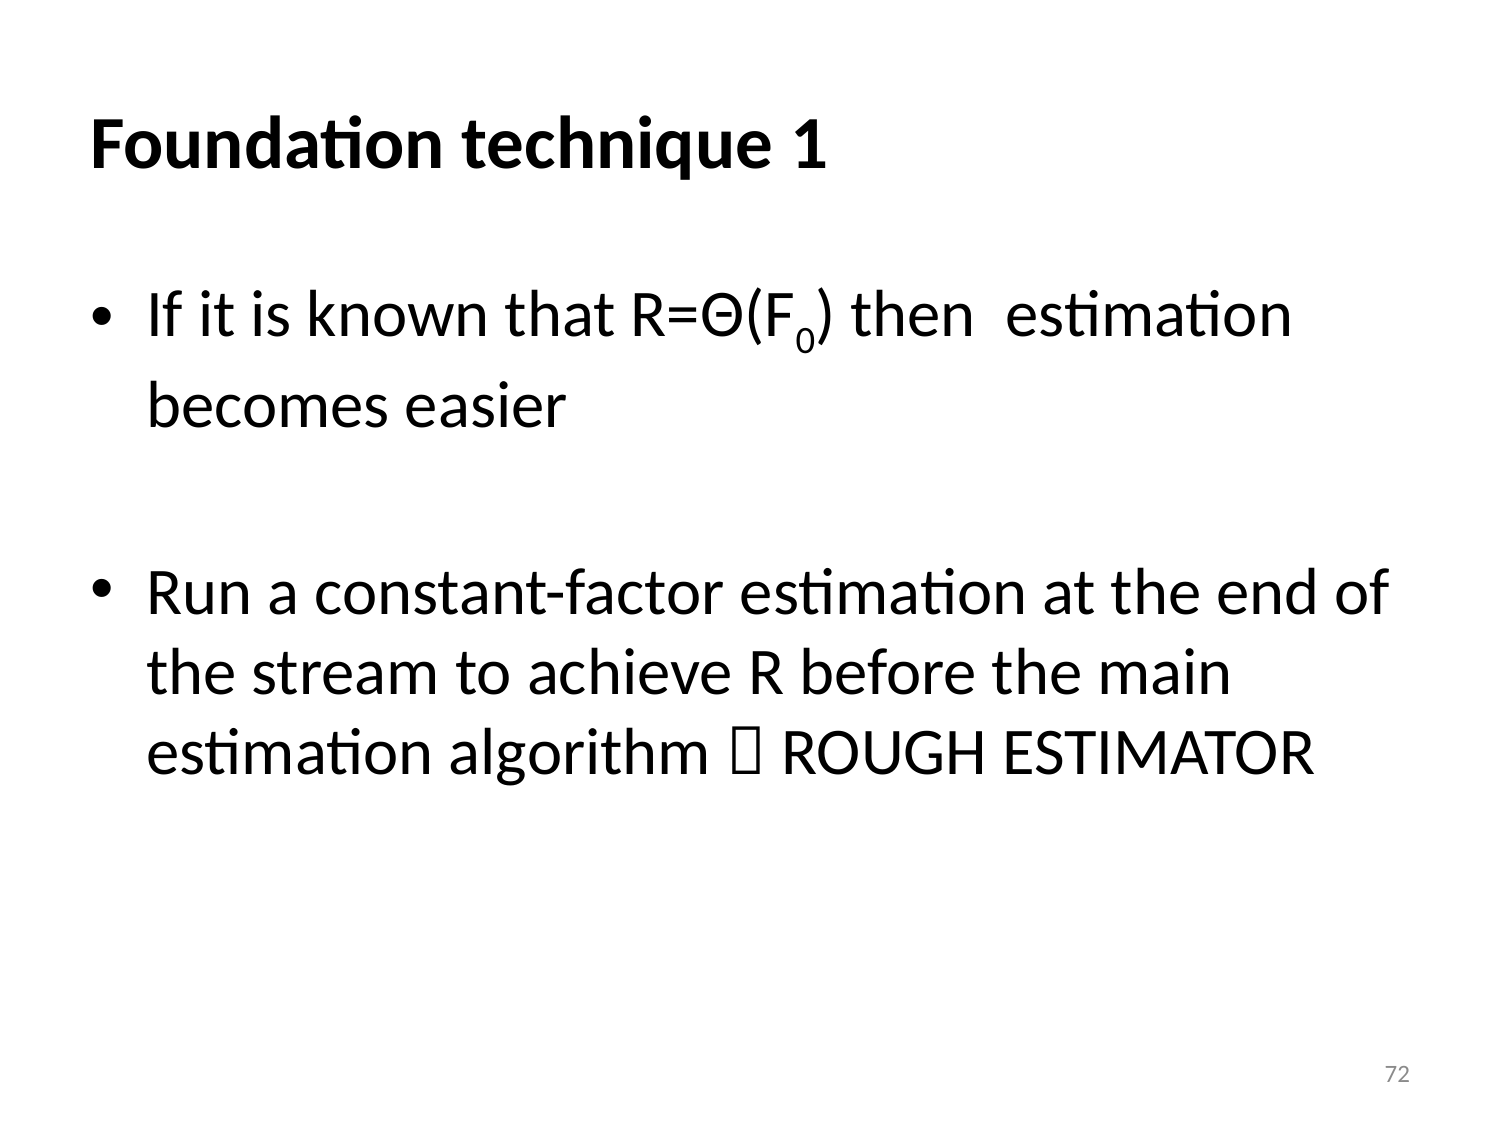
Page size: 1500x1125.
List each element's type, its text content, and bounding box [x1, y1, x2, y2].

title Foundation technique 1 [75, 45, 1425, 233]
slide_number 72 [1074, 1042, 1425, 1103]
